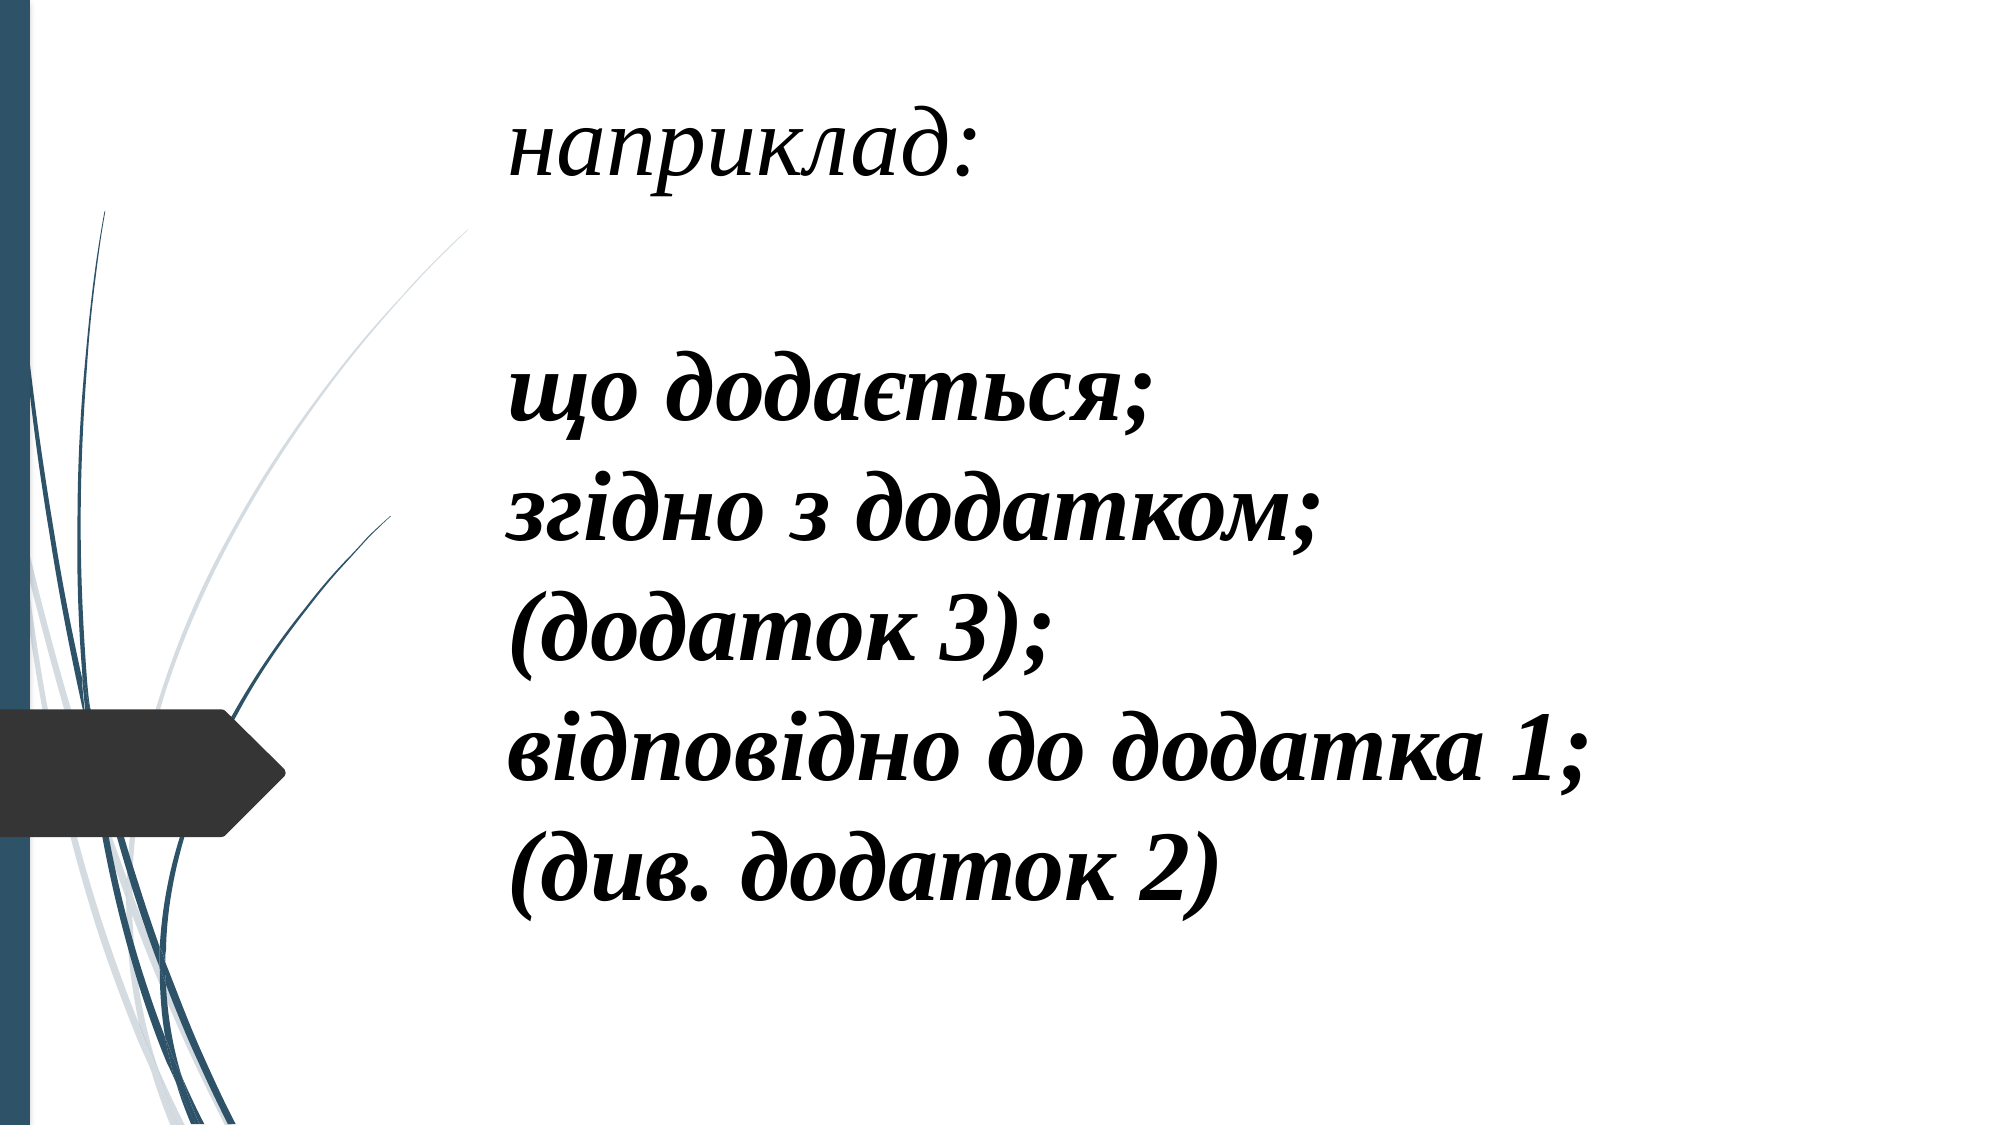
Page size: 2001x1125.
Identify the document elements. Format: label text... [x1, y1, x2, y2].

title наприклад: що додається; згідно з додатком; (додаток 3); відповідно до додатка 1; (див. додаток 2) [492, 52, 2000, 1048]
